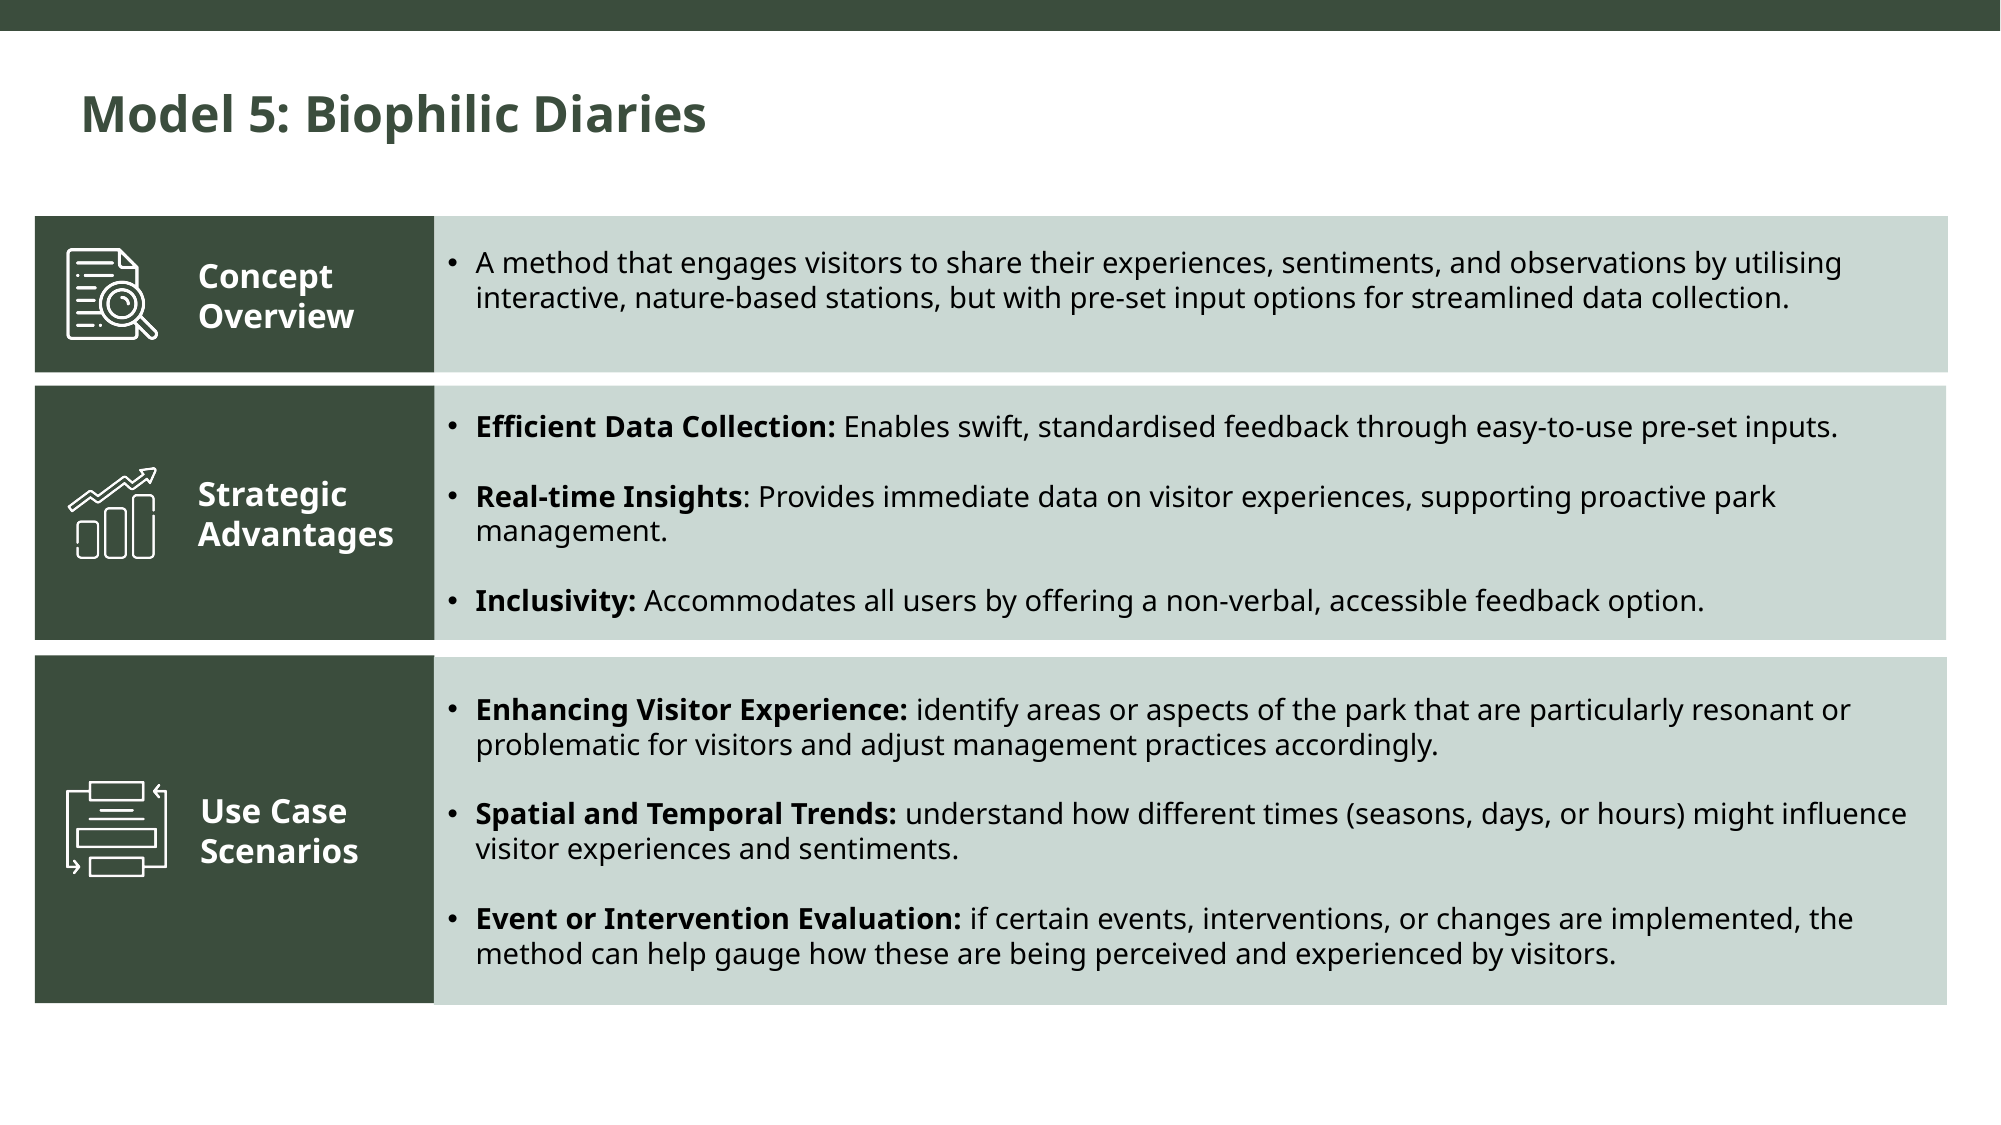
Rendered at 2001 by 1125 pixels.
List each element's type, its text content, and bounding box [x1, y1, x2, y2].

text_box Strategic Advantages [197, 471, 425, 554]
picture [65, 467, 158, 559]
picture [65, 248, 158, 340]
text_box [433, 657, 1947, 1005]
text_box Concept Overview [197, 252, 366, 335]
text_box [434, 216, 1948, 373]
text_box Use Case Scenarios [197, 787, 433, 870]
text_box [435, 385, 1947, 640]
text_box A method that engages visitors to share their experiences, sentiments, and observations by utilising interactive, nature-based stations, but with pre-set input options for streamlined data collection. [447, 242, 1934, 315]
text_box Model 5: Biophilic Diaries [65, 60, 1694, 165]
text_box [34, 216, 434, 373]
text_box [34, 385, 435, 640]
text_box Efficient Data Collection: Enables swift, standardised feedback through easy-to-use pre-set inputs. Real-time Insights: Provides immediate data on visitor experiences, supporting proactive park management. Inclusivity: Accommodates all users by offering a non-verbal, accessible feedback option. [447, 405, 1928, 618]
picture [65, 778, 167, 880]
text_box Enhancing Visitor Experience: identify areas or aspects of the park that are particularly resonant or problematic for visitors and adjust management practices accordingly. Spatial and Temporal Trends: understand how different times (seasons, days, or hours) might influence visitor experiences and sentiments. Event or Intervention Evaluation: if certain events, interventions, or changes are implemented, the method can help gauge how these are being perceived and experienced by visitors. [447, 688, 1928, 971]
text_box [34, 655, 435, 1004]
